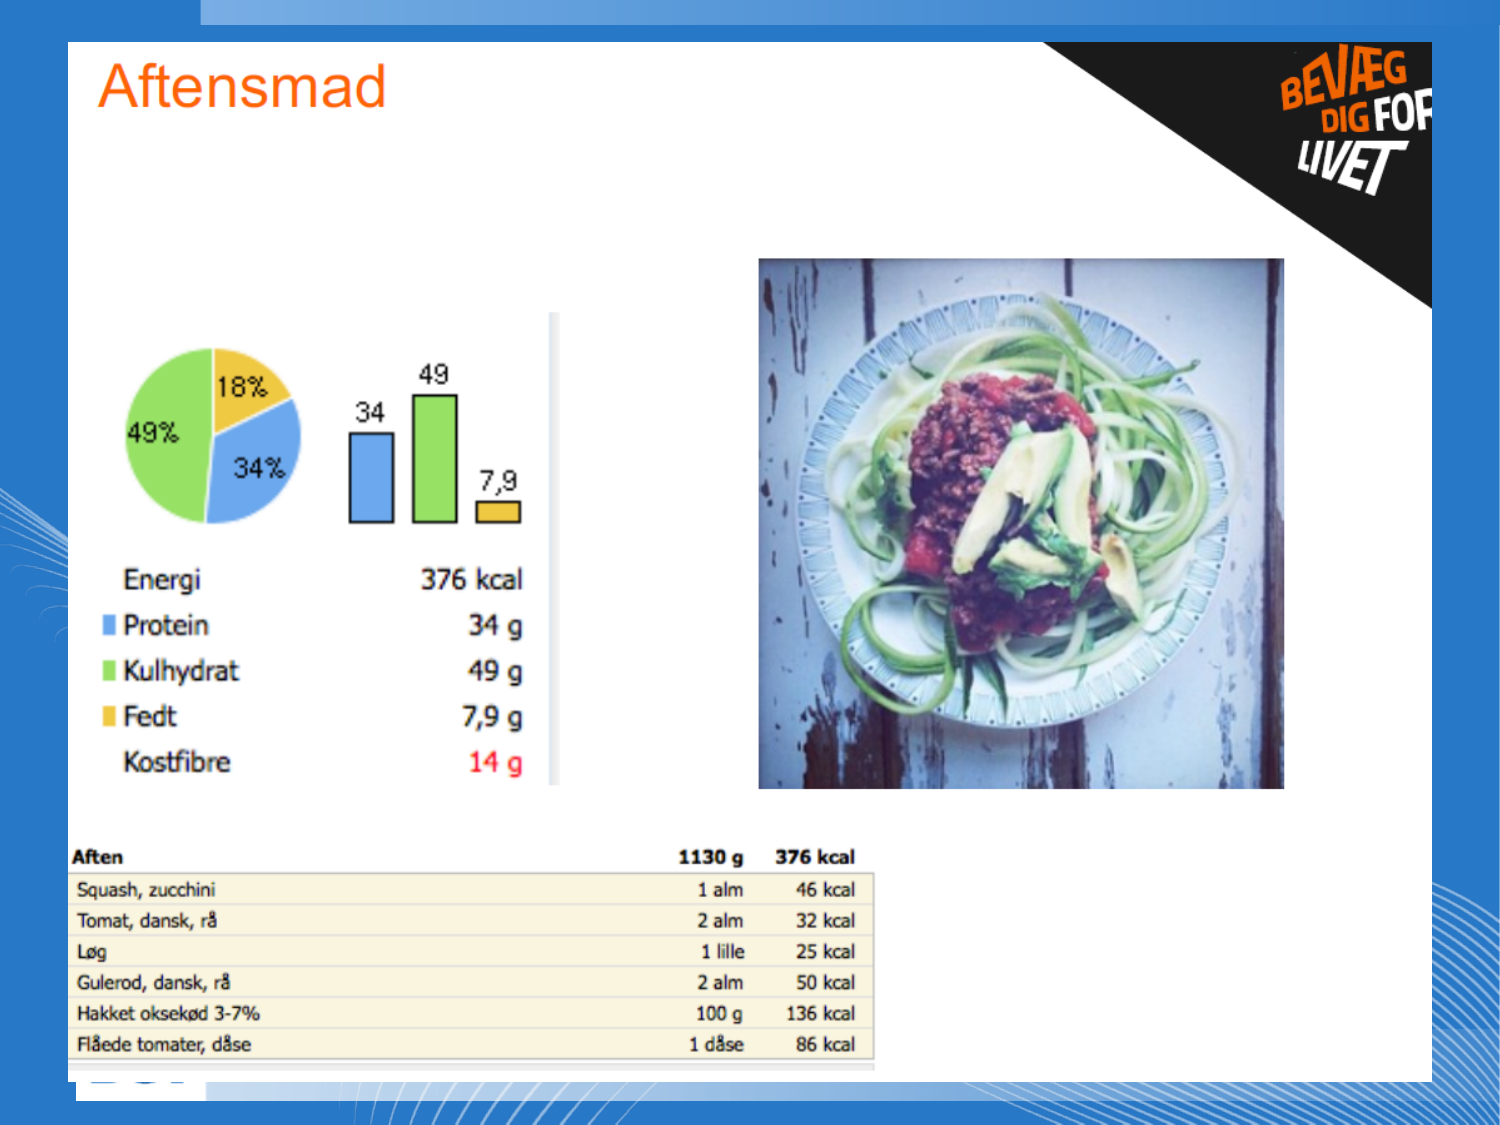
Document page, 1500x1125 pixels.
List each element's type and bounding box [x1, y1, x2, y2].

footer [206, 1090, 792, 1100]
picture [0, 42, 1500, 1125]
